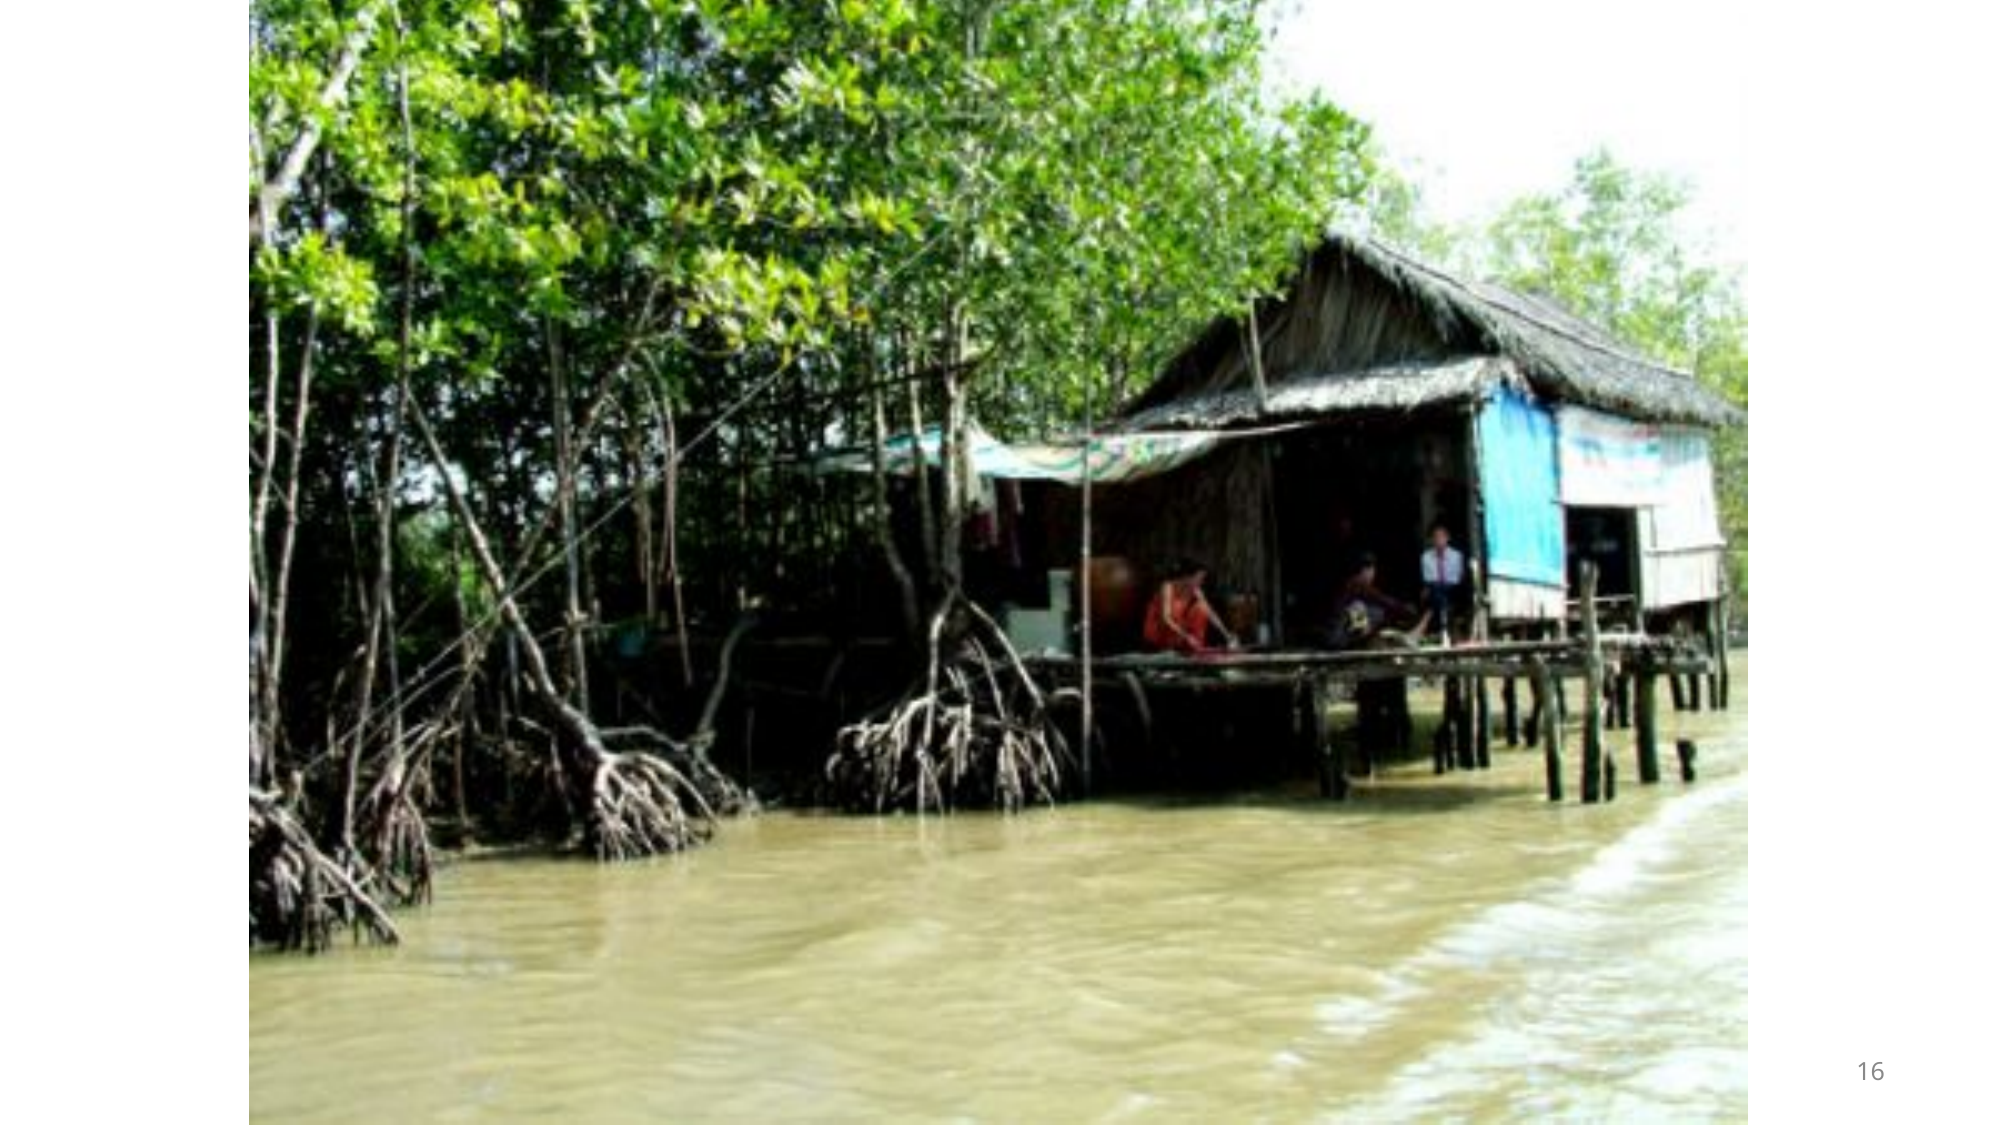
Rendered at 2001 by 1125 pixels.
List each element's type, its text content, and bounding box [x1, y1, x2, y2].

slide_number 16 [1751, 1042, 1900, 1103]
picture [249, 0, 1748, 1125]
